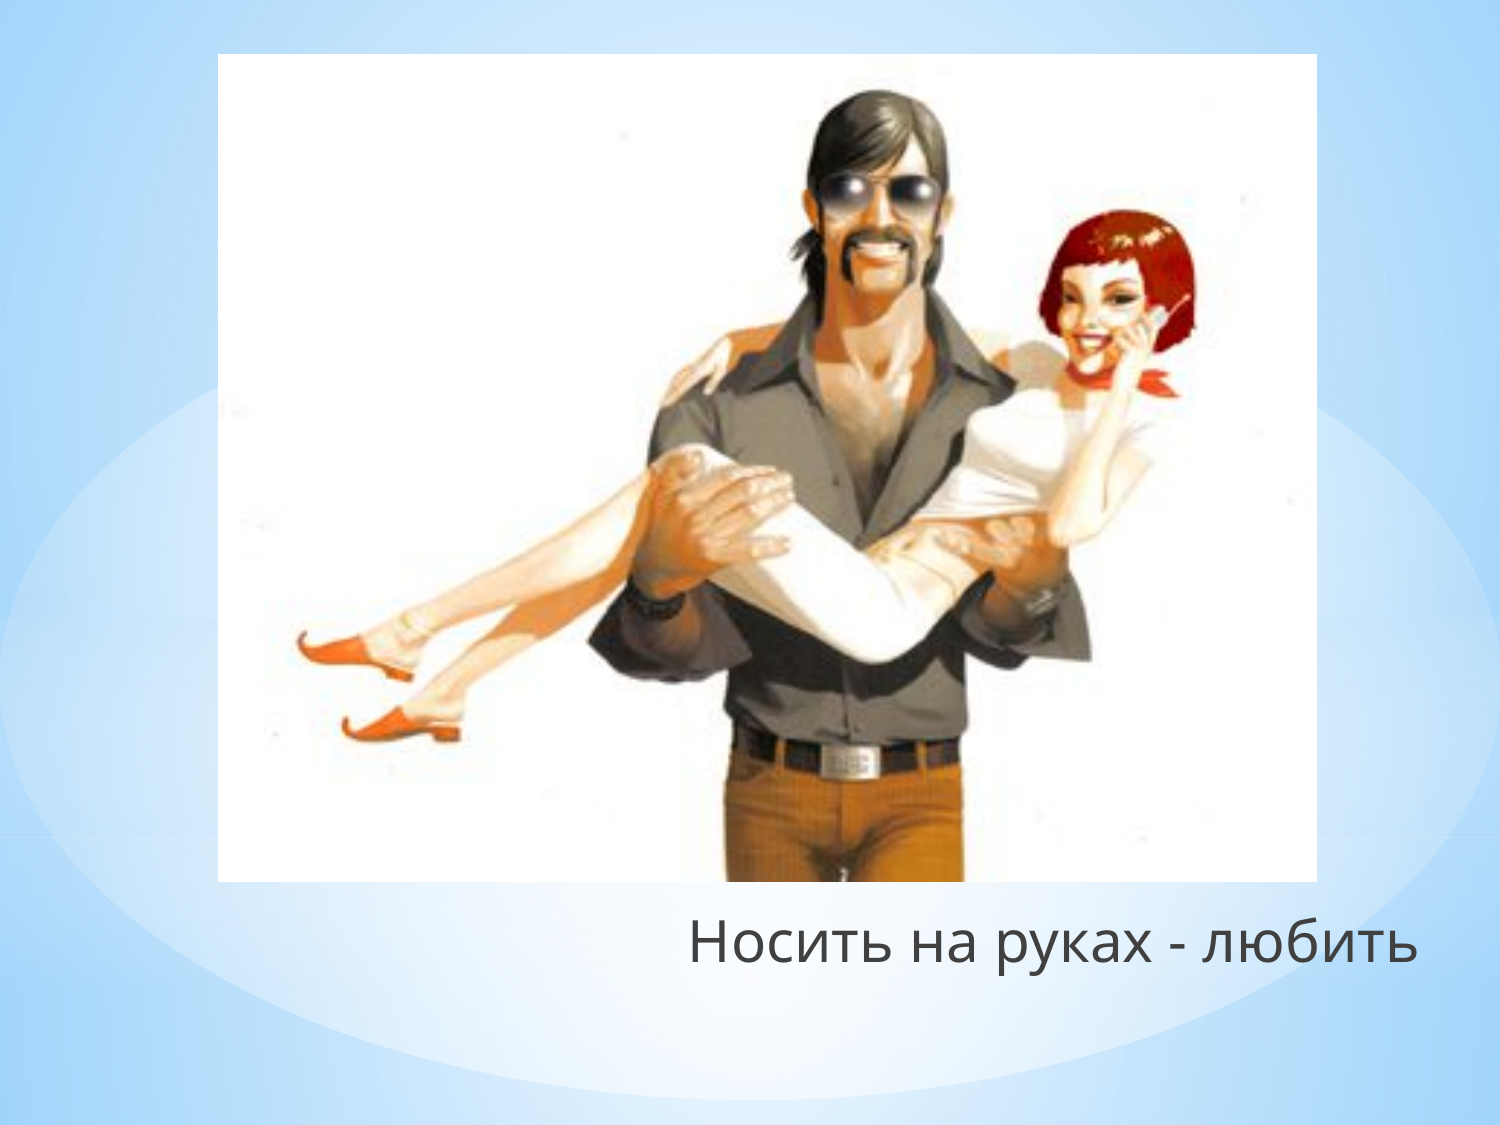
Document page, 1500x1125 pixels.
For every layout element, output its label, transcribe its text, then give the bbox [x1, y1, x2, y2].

list Носить на руках - любить [76, 120, 1436, 1047]
picture [218, 54, 1318, 882]
